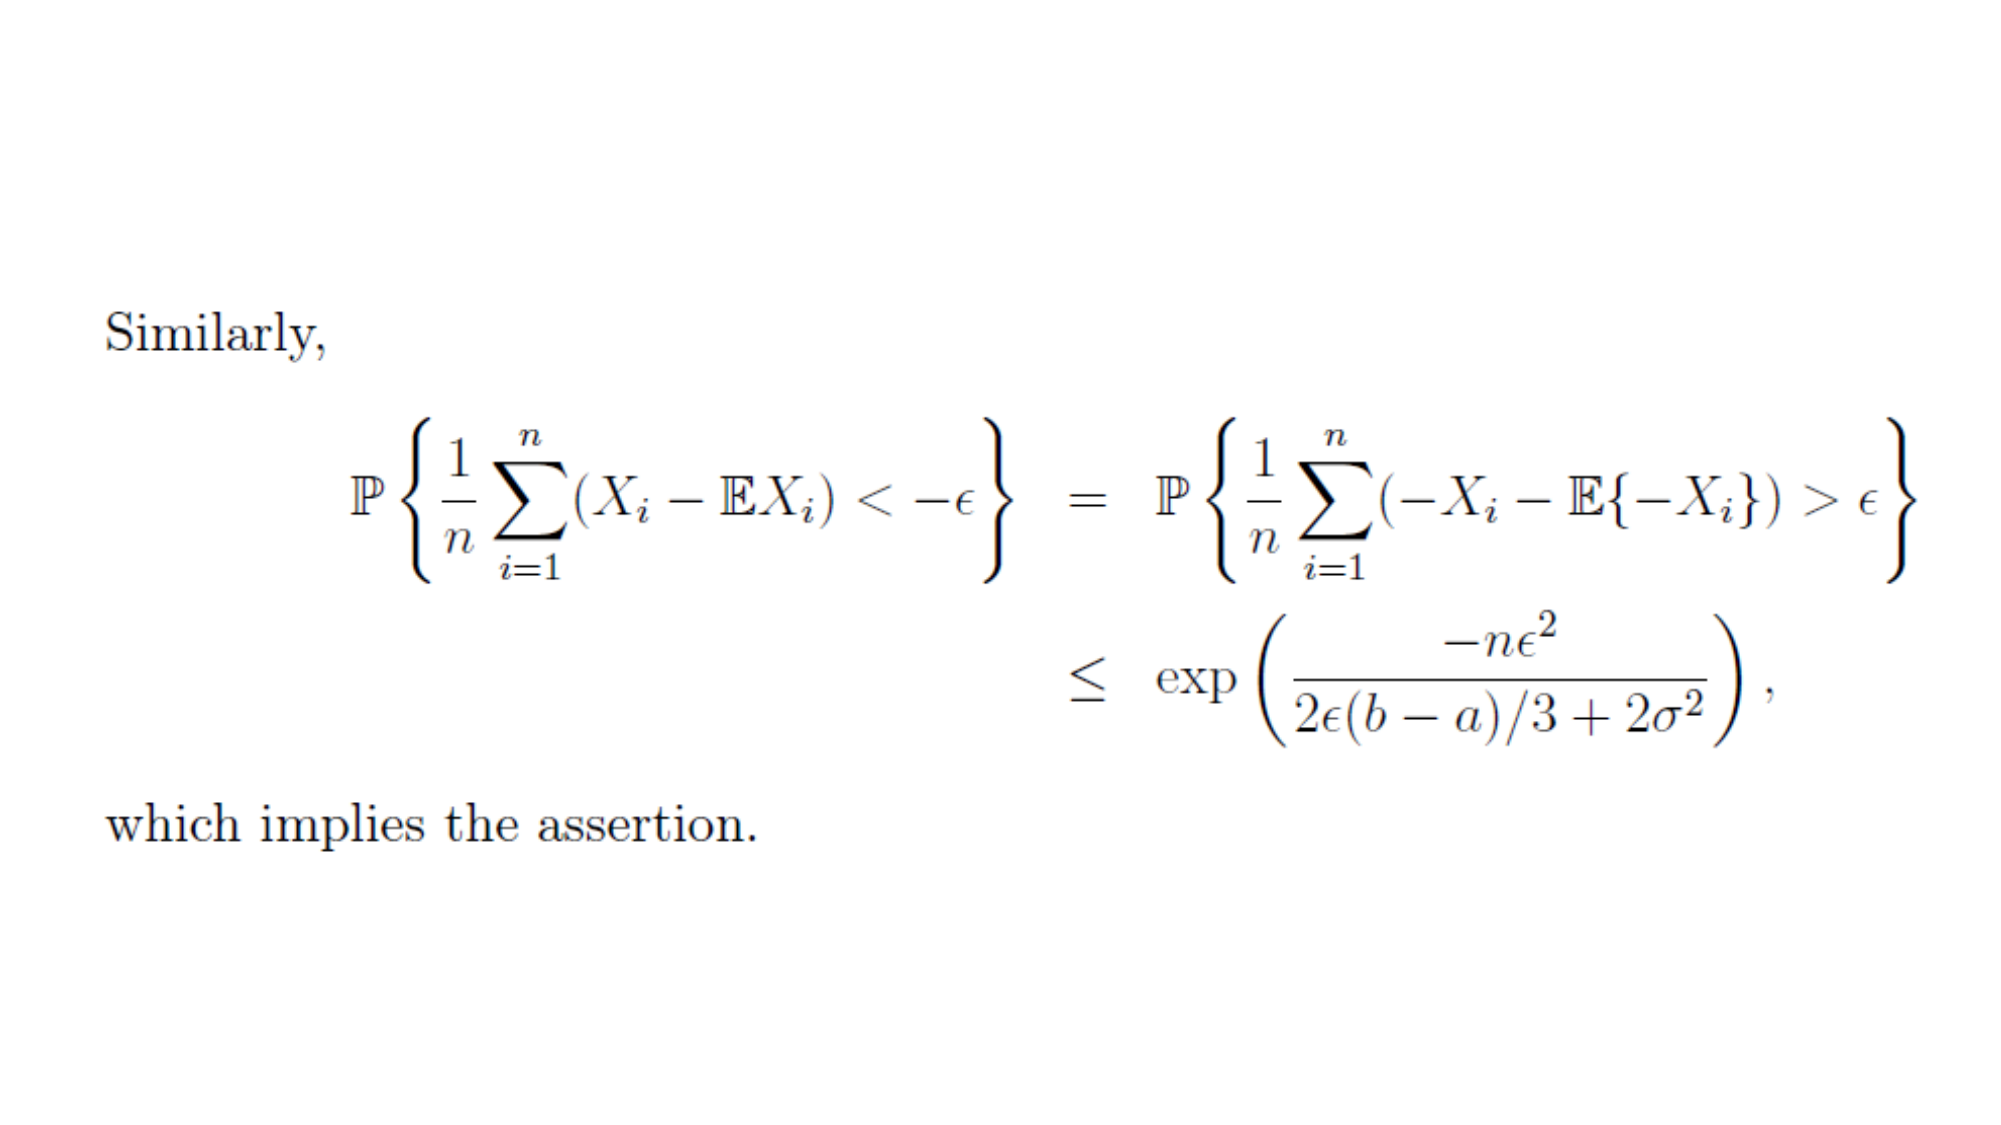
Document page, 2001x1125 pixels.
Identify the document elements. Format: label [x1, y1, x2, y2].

picture [69, 288, 1962, 862]
